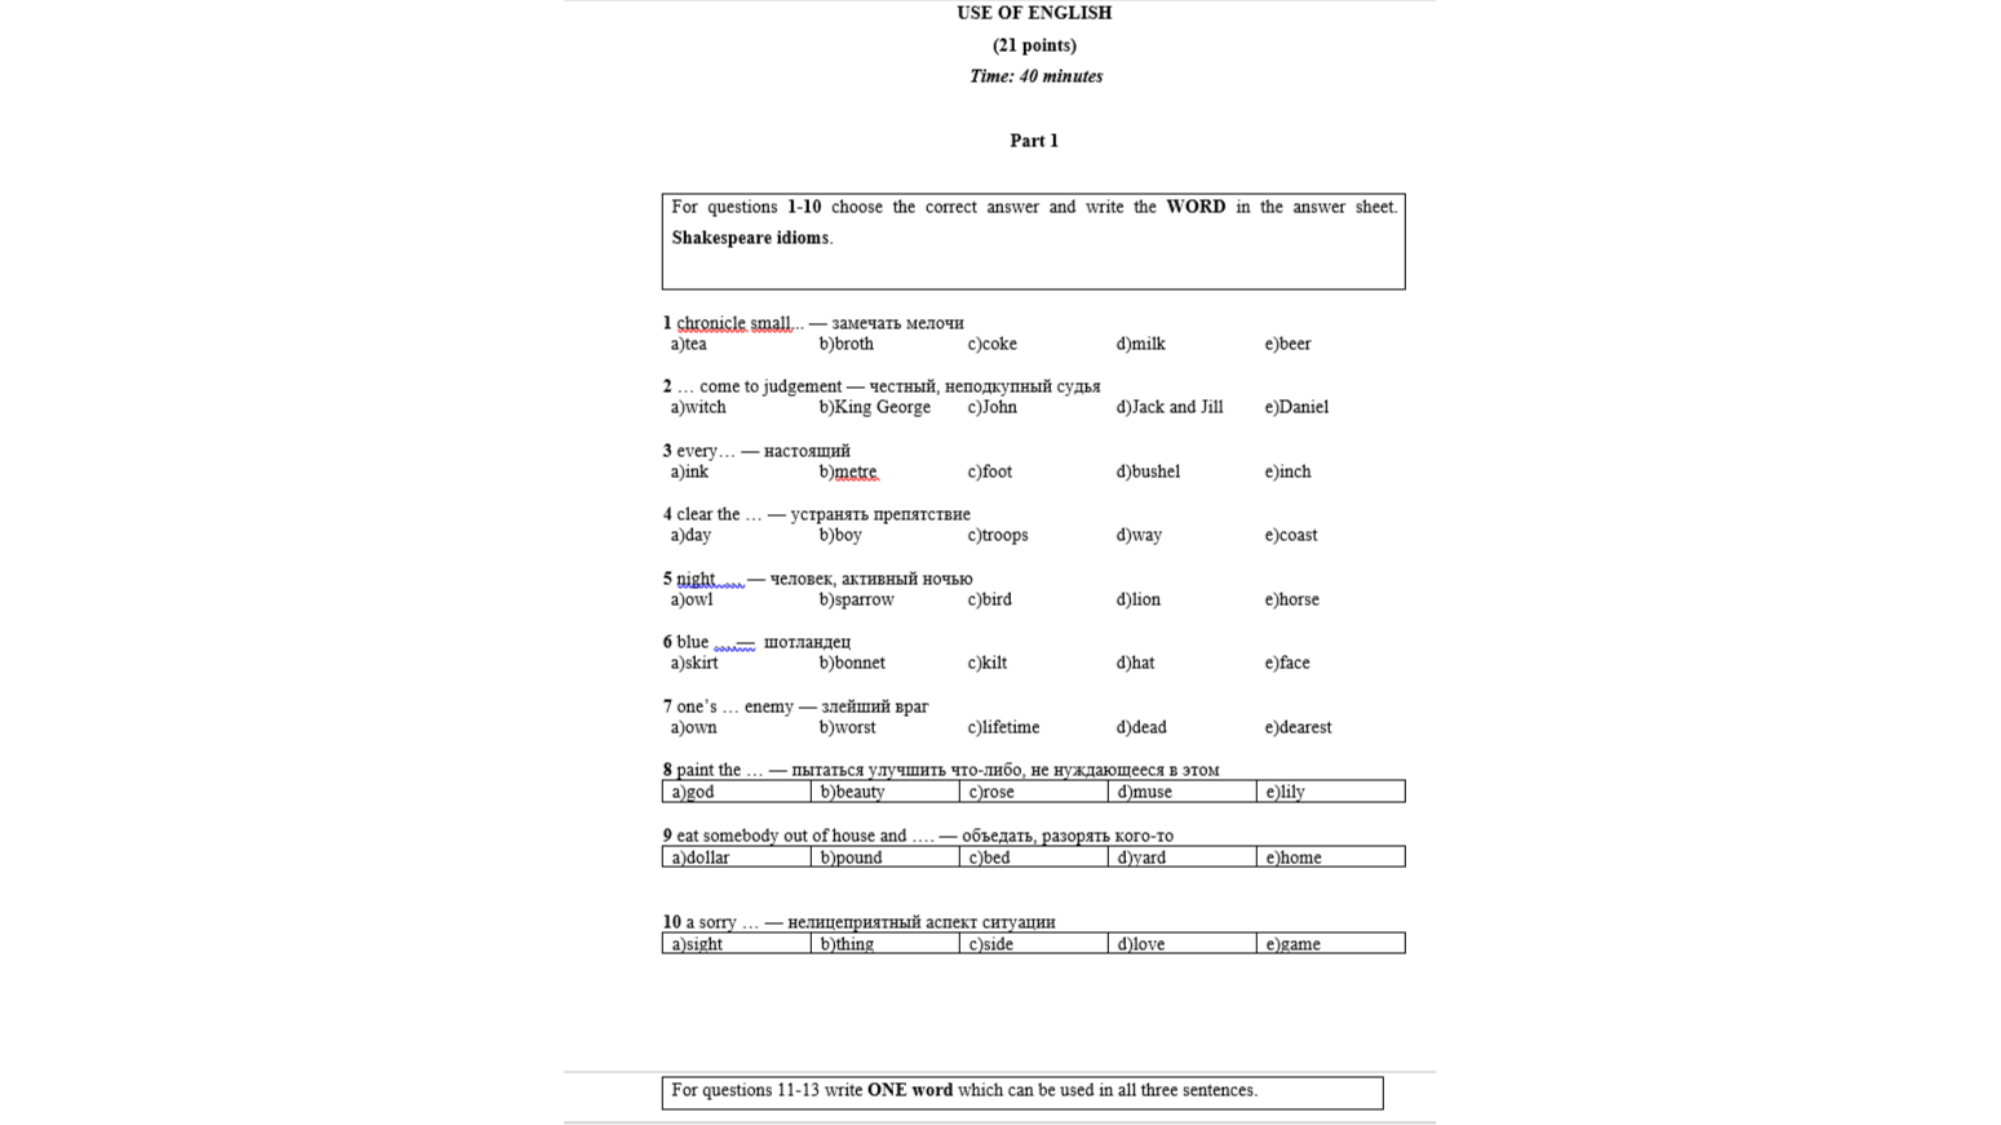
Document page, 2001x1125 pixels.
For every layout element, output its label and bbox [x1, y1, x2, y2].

picture [564, 0, 1436, 1125]
